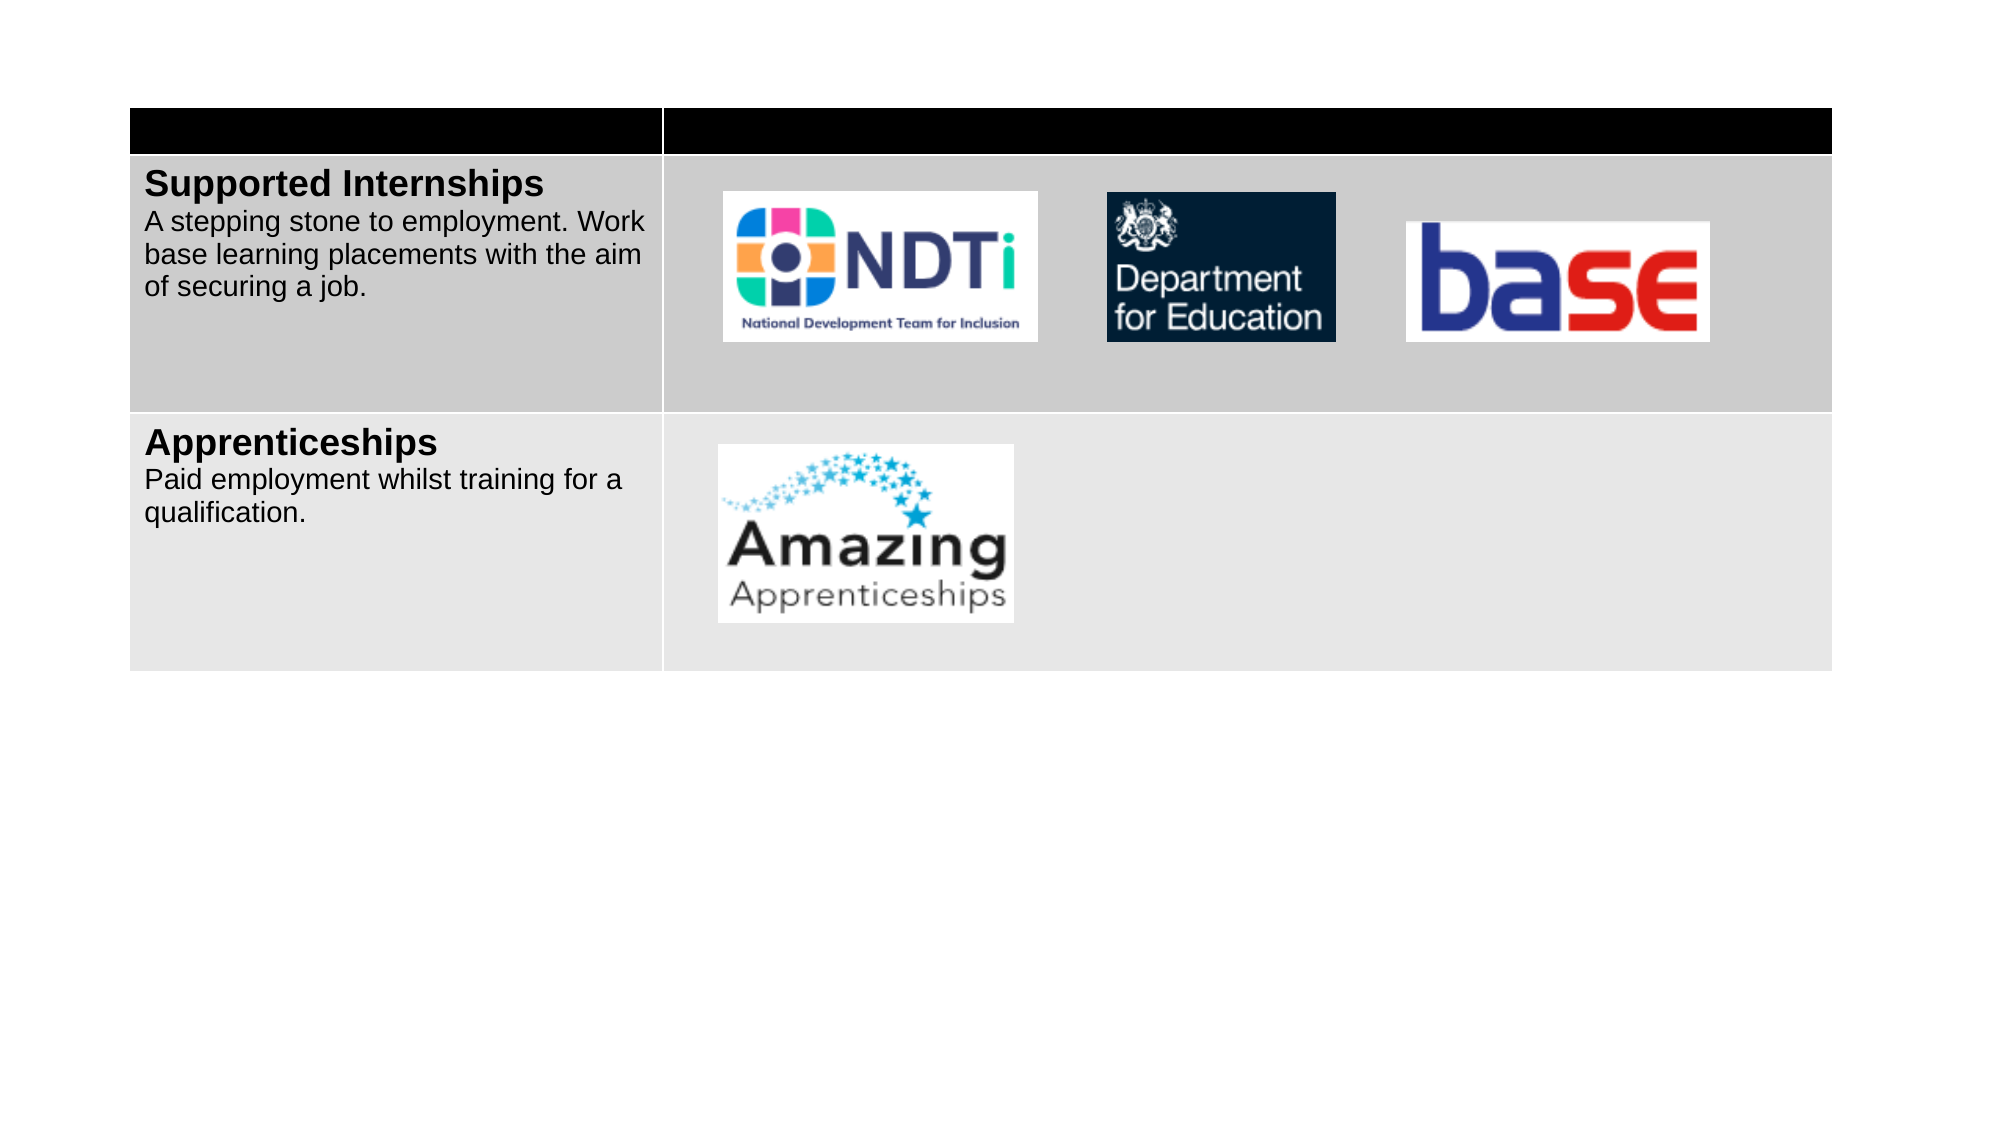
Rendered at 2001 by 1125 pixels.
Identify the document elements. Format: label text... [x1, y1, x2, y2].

table_cell Supported Internships A stepping stone to employment. Work base learning placements with the aim of securing a job. [130, 156, 662, 412]
picture [722, 190, 1038, 342]
picture [718, 444, 1015, 623]
table_header [664, 108, 1832, 154]
table_cell Apprenticeships Paid employment whilst training for a qualification. [130, 414, 662, 671]
table_header [130, 108, 662, 154]
table_cell [664, 414, 1832, 671]
table_cell [664, 156, 1832, 412]
picture [1406, 221, 1711, 342]
picture [1107, 192, 1337, 342]
